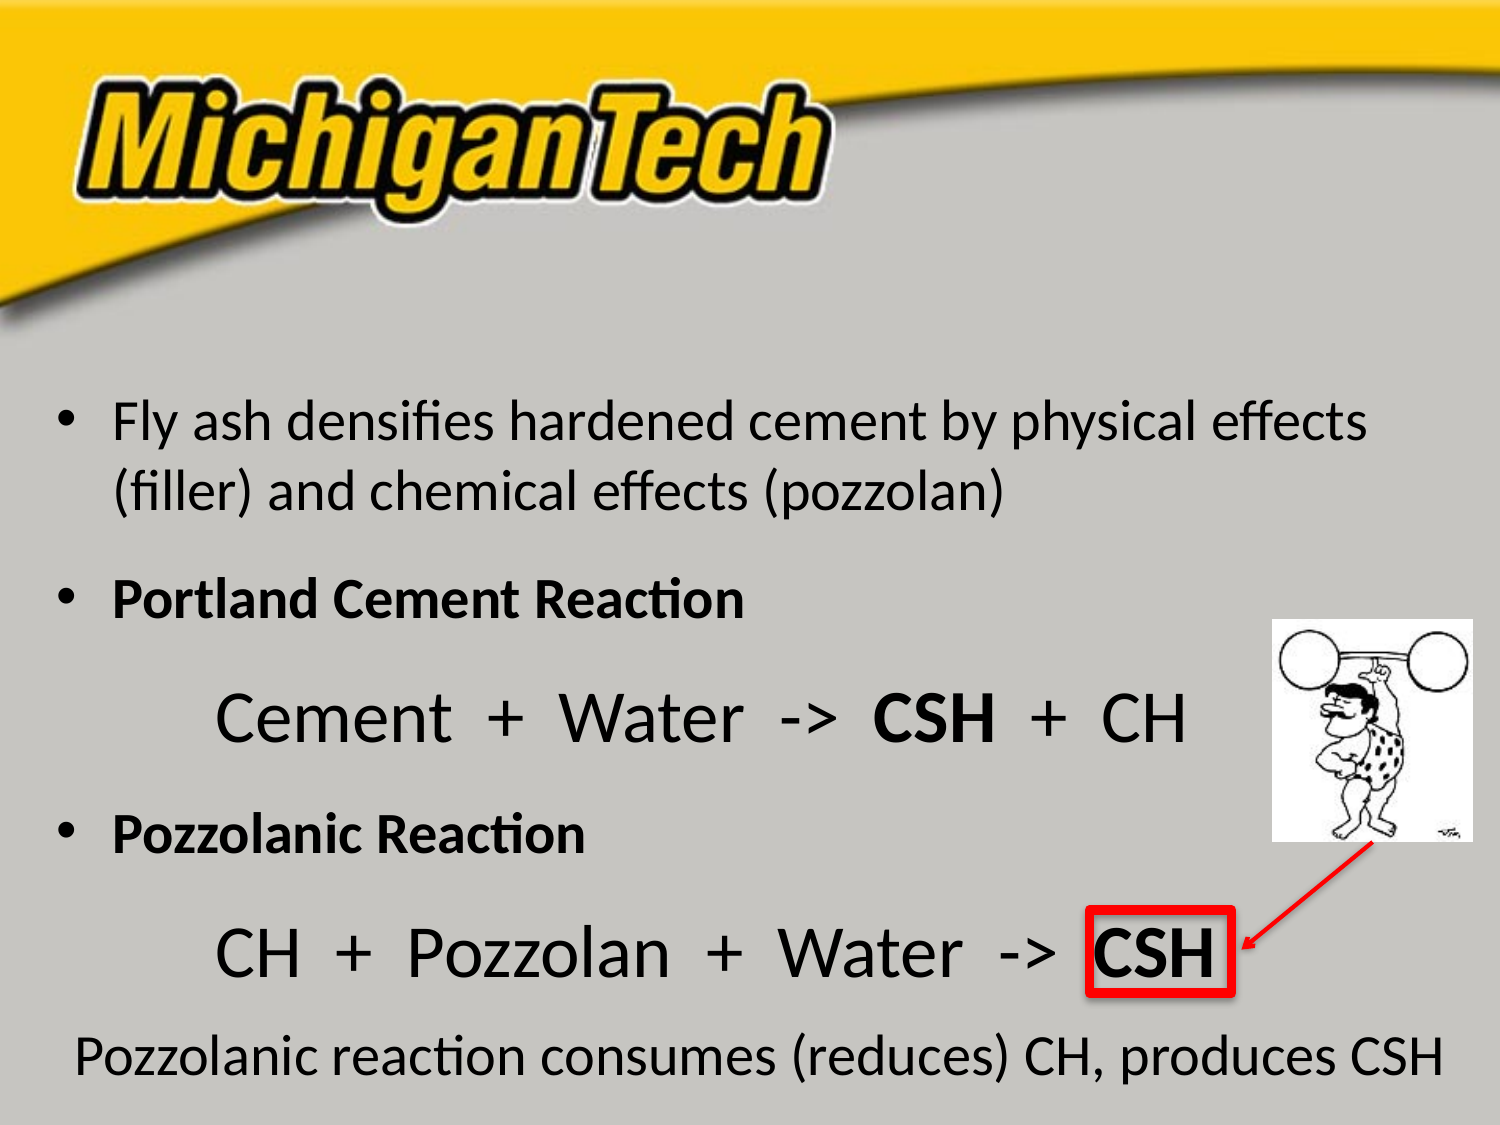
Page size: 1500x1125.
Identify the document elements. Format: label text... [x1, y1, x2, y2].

picture [0, 0, 1500, 1125]
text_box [1089, 618, 1474, 994]
list Fly ash densifies hardened cement by physical effects (filler) and chemical effects (pozzolan) Portland Cement Reaction Cement + Water -> CSH + CH Pozzolanic Reaction CH + Pozzolan + Water -> CSH Pozzolanic reaction consumes (reduces) CH, produces CSH [41, 375, 1480, 1125]
